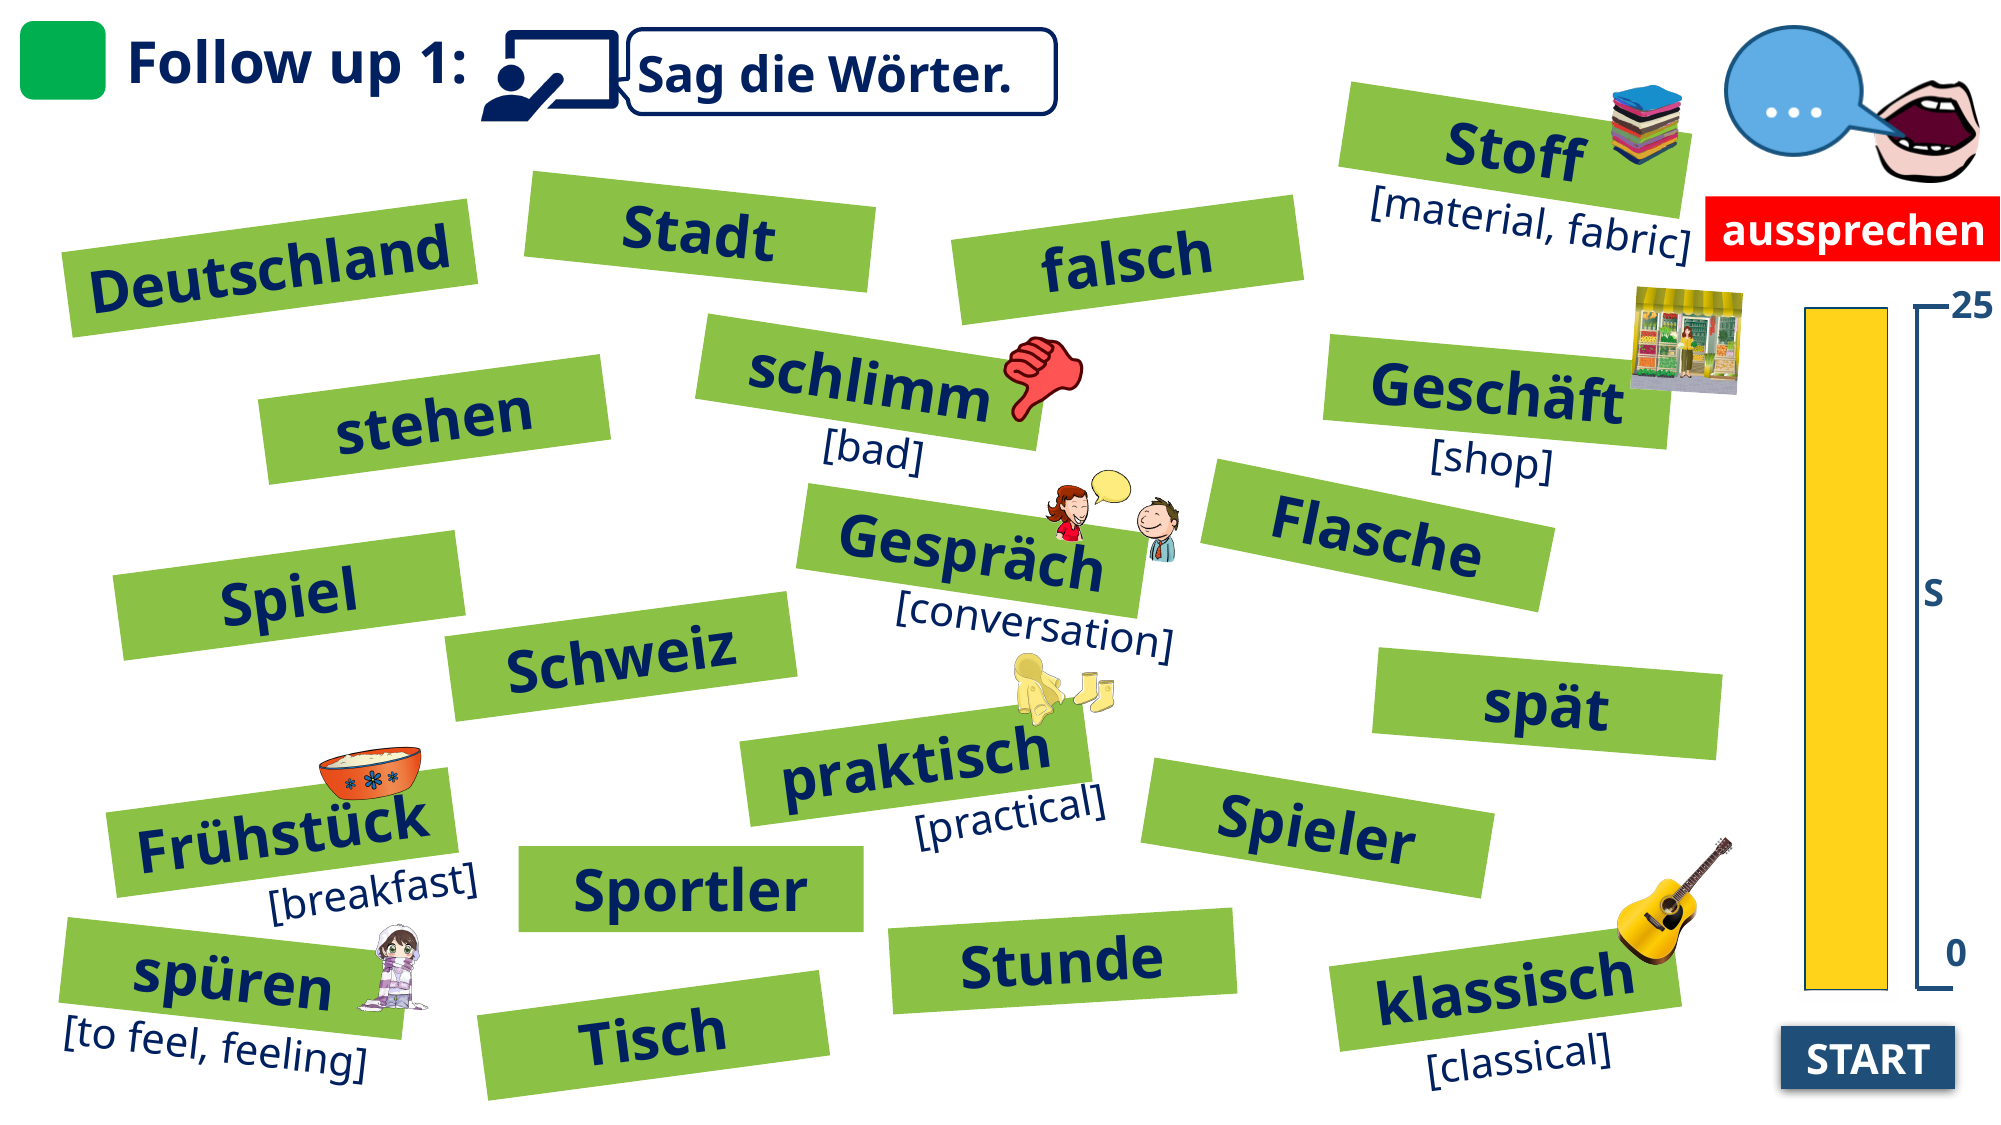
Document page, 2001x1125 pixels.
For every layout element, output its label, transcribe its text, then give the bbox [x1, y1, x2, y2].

text_box Tisch [476, 969, 831, 1101]
text_box Spieler [1140, 757, 1495, 899]
text_box [shop] [1314, 408, 1671, 509]
text_box Stadt [523, 170, 877, 293]
text_box spät [1372, 647, 1723, 761]
picture [1617, 837, 1733, 966]
text_box [classical] [1348, 1003, 1689, 1111]
picture [1032, 433, 1198, 600]
text_box praktisch [739, 707, 1091, 827]
text_box Deutschland [61, 198, 479, 338]
title Follow up 1: [111, 23, 468, 108]
text_box Flasche [1200, 458, 1556, 613]
picture [1607, 82, 1683, 168]
text_box [conversation] [877, 568, 1214, 681]
text_box [practical] [894, 757, 1147, 865]
picture [1719, 24, 1980, 183]
text_box [630, 110, 1055, 117]
text_box Geschäft [1323, 333, 1671, 444]
picture [318, 741, 427, 808]
text_box 25 [1936, 273, 2000, 334]
text_box [material, fabric] [1351, 163, 1767, 288]
text_box Stunde [887, 907, 1238, 1015]
text_box [975, 537, 1025, 588]
text_box Gespräch [1078, 596, 1141, 605]
text_box Frühstück [105, 767, 458, 898]
text_box S [1908, 561, 1912, 621]
text_box spüren [59, 917, 404, 1035]
text_box [breakfast] [248, 837, 515, 940]
text_box Spiel [112, 530, 466, 661]
text_box Schweiz [444, 591, 798, 722]
text_box falsch [950, 194, 1305, 326]
text_box stehen [257, 354, 610, 485]
text_box klassisch [1328, 928, 1683, 1052]
text_box aussprechen [1706, 191, 2000, 273]
text_box [bad] [608, 377, 945, 490]
picture [474, 0, 625, 151]
picture [1631, 287, 1743, 395]
text_box Stoff [1338, 81, 1693, 210]
text_box [1804, 307, 1888, 990]
text_box START [1781, 1026, 1956, 1090]
text_box 0 [1930, 921, 2000, 982]
text_box Sag die Wörter. [630, 34, 1056, 110]
text_box Gespräch [795, 483, 1039, 591]
picture [996, 637, 1135, 735]
text_box [to feel, feeling] [45, 993, 402, 1099]
text_box S [1921, 561, 2000, 621]
text_box [630, 27, 1055, 34]
picture [357, 921, 436, 1017]
picture [997, 333, 1087, 429]
text_box Sportler [518, 846, 864, 933]
text_box [20, 21, 106, 100]
text_box schlimm [696, 313, 1039, 452]
